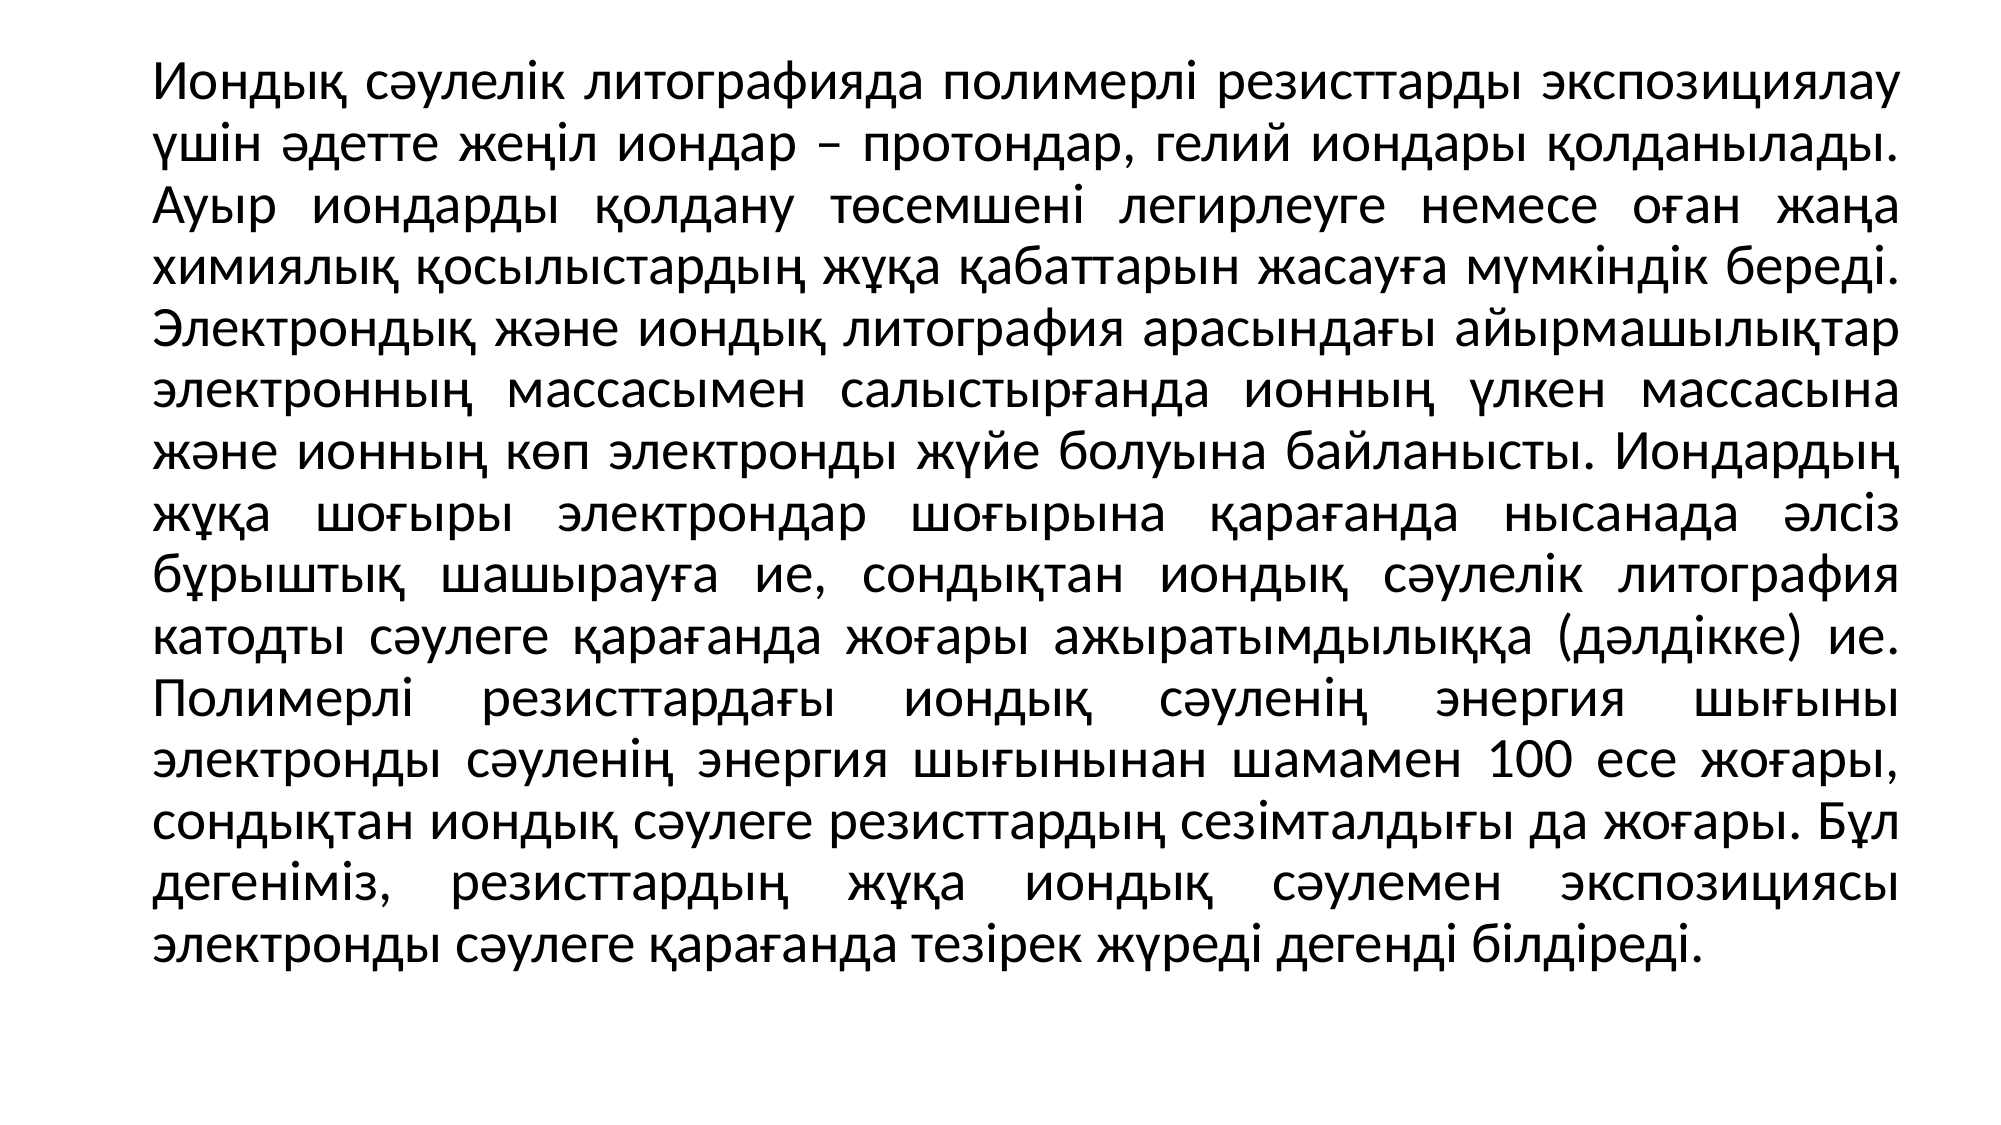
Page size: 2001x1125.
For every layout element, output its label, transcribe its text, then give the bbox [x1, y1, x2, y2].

list Иондық сәулелік литографияда полимерлі резисттарды экспозициялау үшін әдетте жеңіл иондар – протондар, гелий иондары қолданылады. Ауыр иондарды қолдану төсемшені легирлеуге немесе оған жаңа химиялық қосылыстардың жұқа қабаттарын жасауға мүмкіндік береді. Электрондық және иондық литография арасындағы айырмашылықтар электронның массасымен салыстырғанда ионның үлкен массасына және ионның көп электронды жүйе болуына байланысты. Иондардың жұқа шоғыры электрондар шоғырына қарағанда нысанада әлсіз бұрыштық шашырауға ие, сондықтан иондық сәулелік литография катодты сәулеге қарағанда жоғары ажыратымдылыққа (дәлдікке) ие. Полимерлі резисттардағы иондық сәуленің энергия шығыны электронды сәуленің энергия шығынынан шамамен 100 есе жоғары, сондықтан иондық сәулеге резисттардың сезімталдығы да жоғары. Бұл дегеніміз, резисттардың жұқа иондық сәулемен экспозициясы электронды сәулеге қарағанда тезірек жүреді дегенді білдіреді. [137, 43, 1916, 1014]
